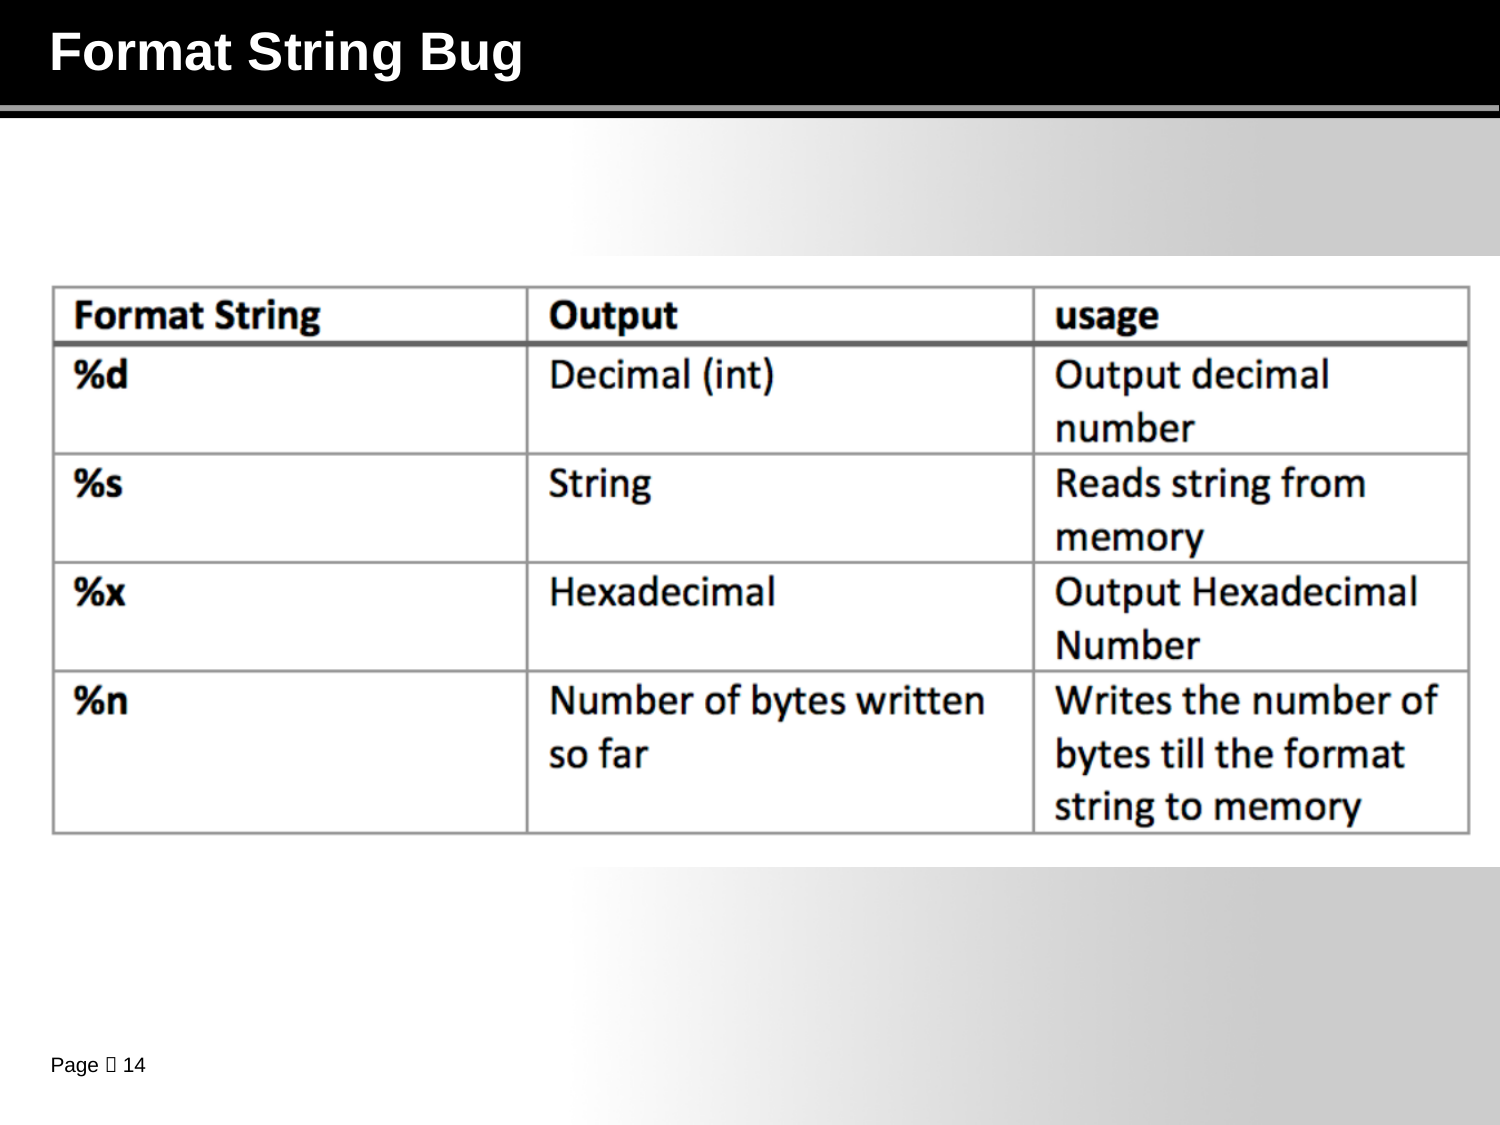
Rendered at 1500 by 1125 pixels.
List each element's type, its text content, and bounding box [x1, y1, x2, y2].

title Format String Bug [49, 16, 1447, 123]
picture [0, 0, 1500, 1125]
